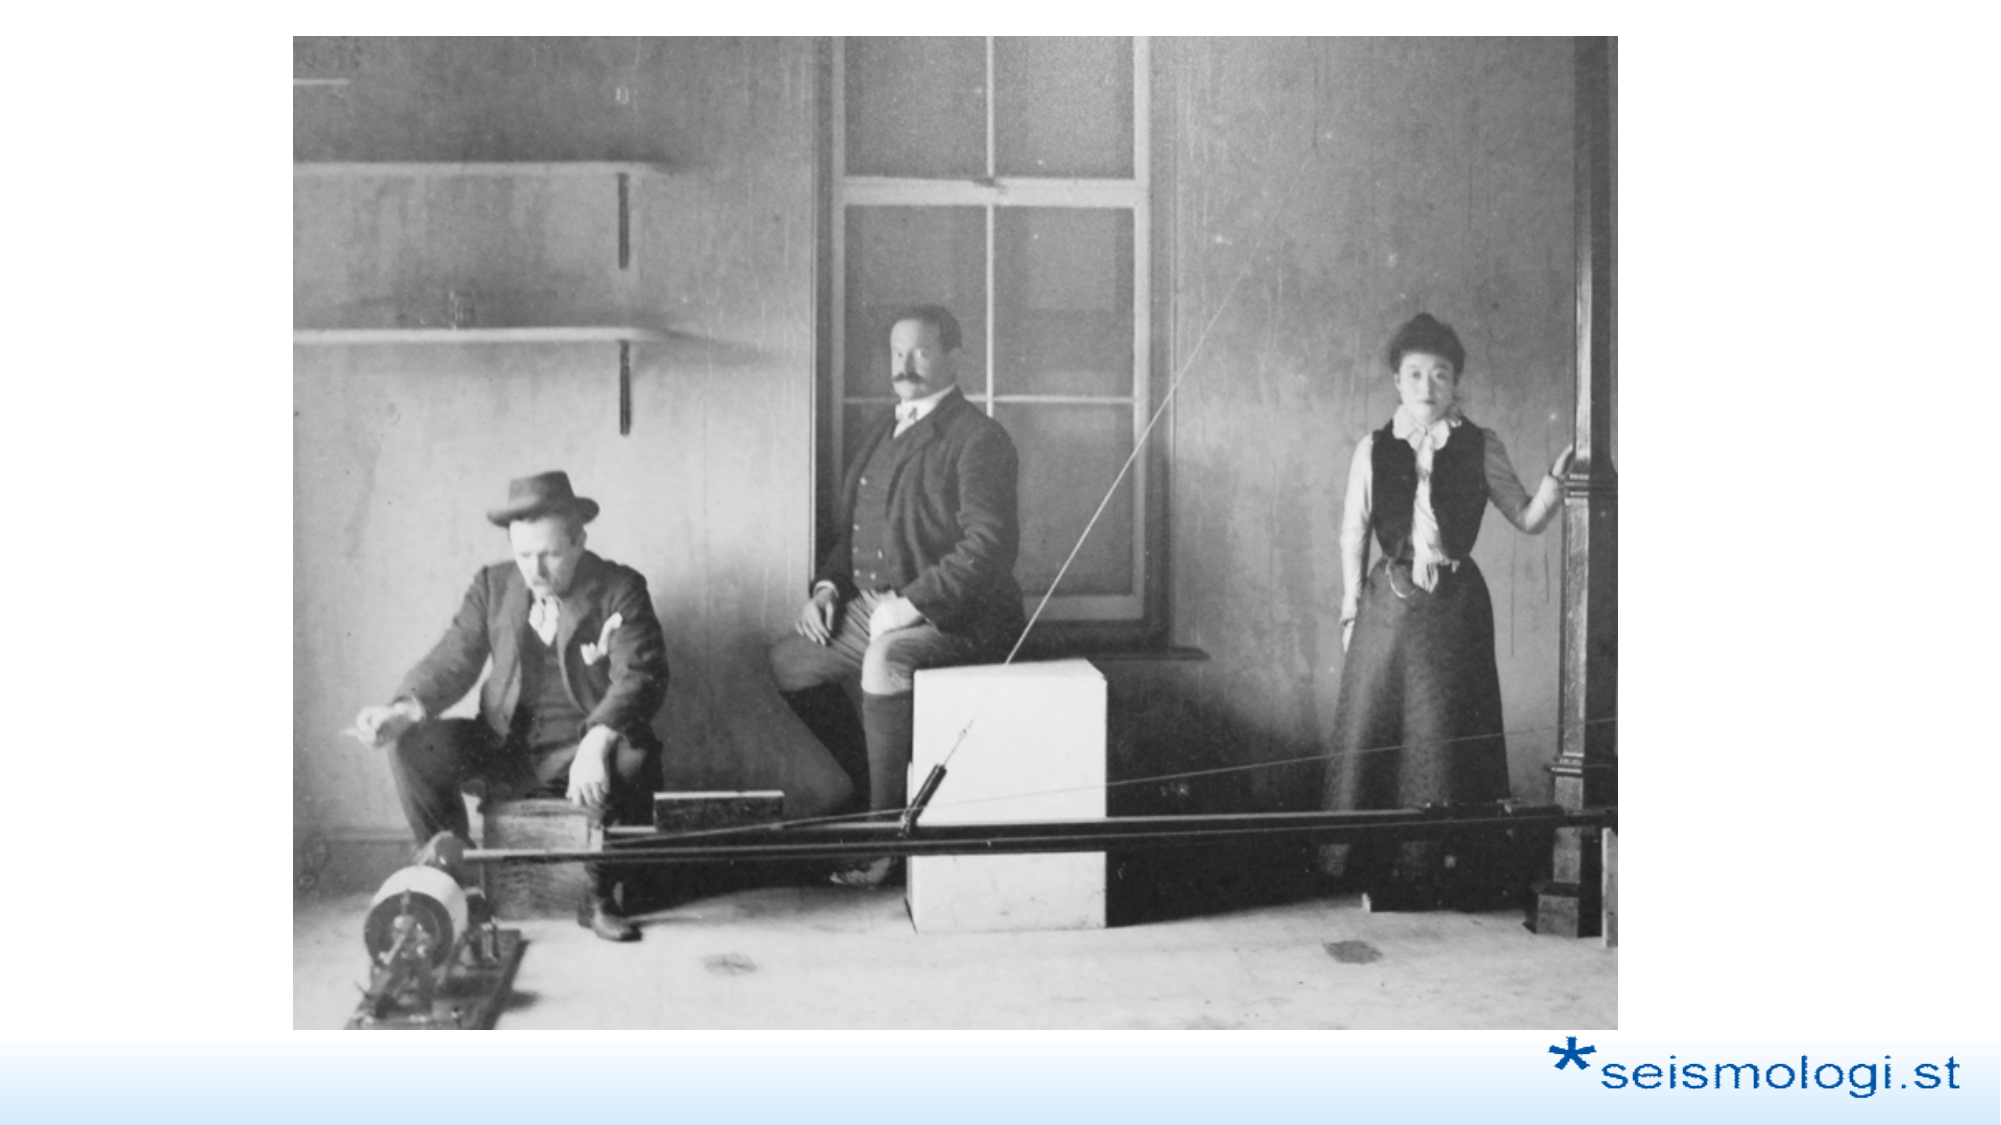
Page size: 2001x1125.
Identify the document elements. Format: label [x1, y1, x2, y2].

picture [293, 36, 2000, 1125]
